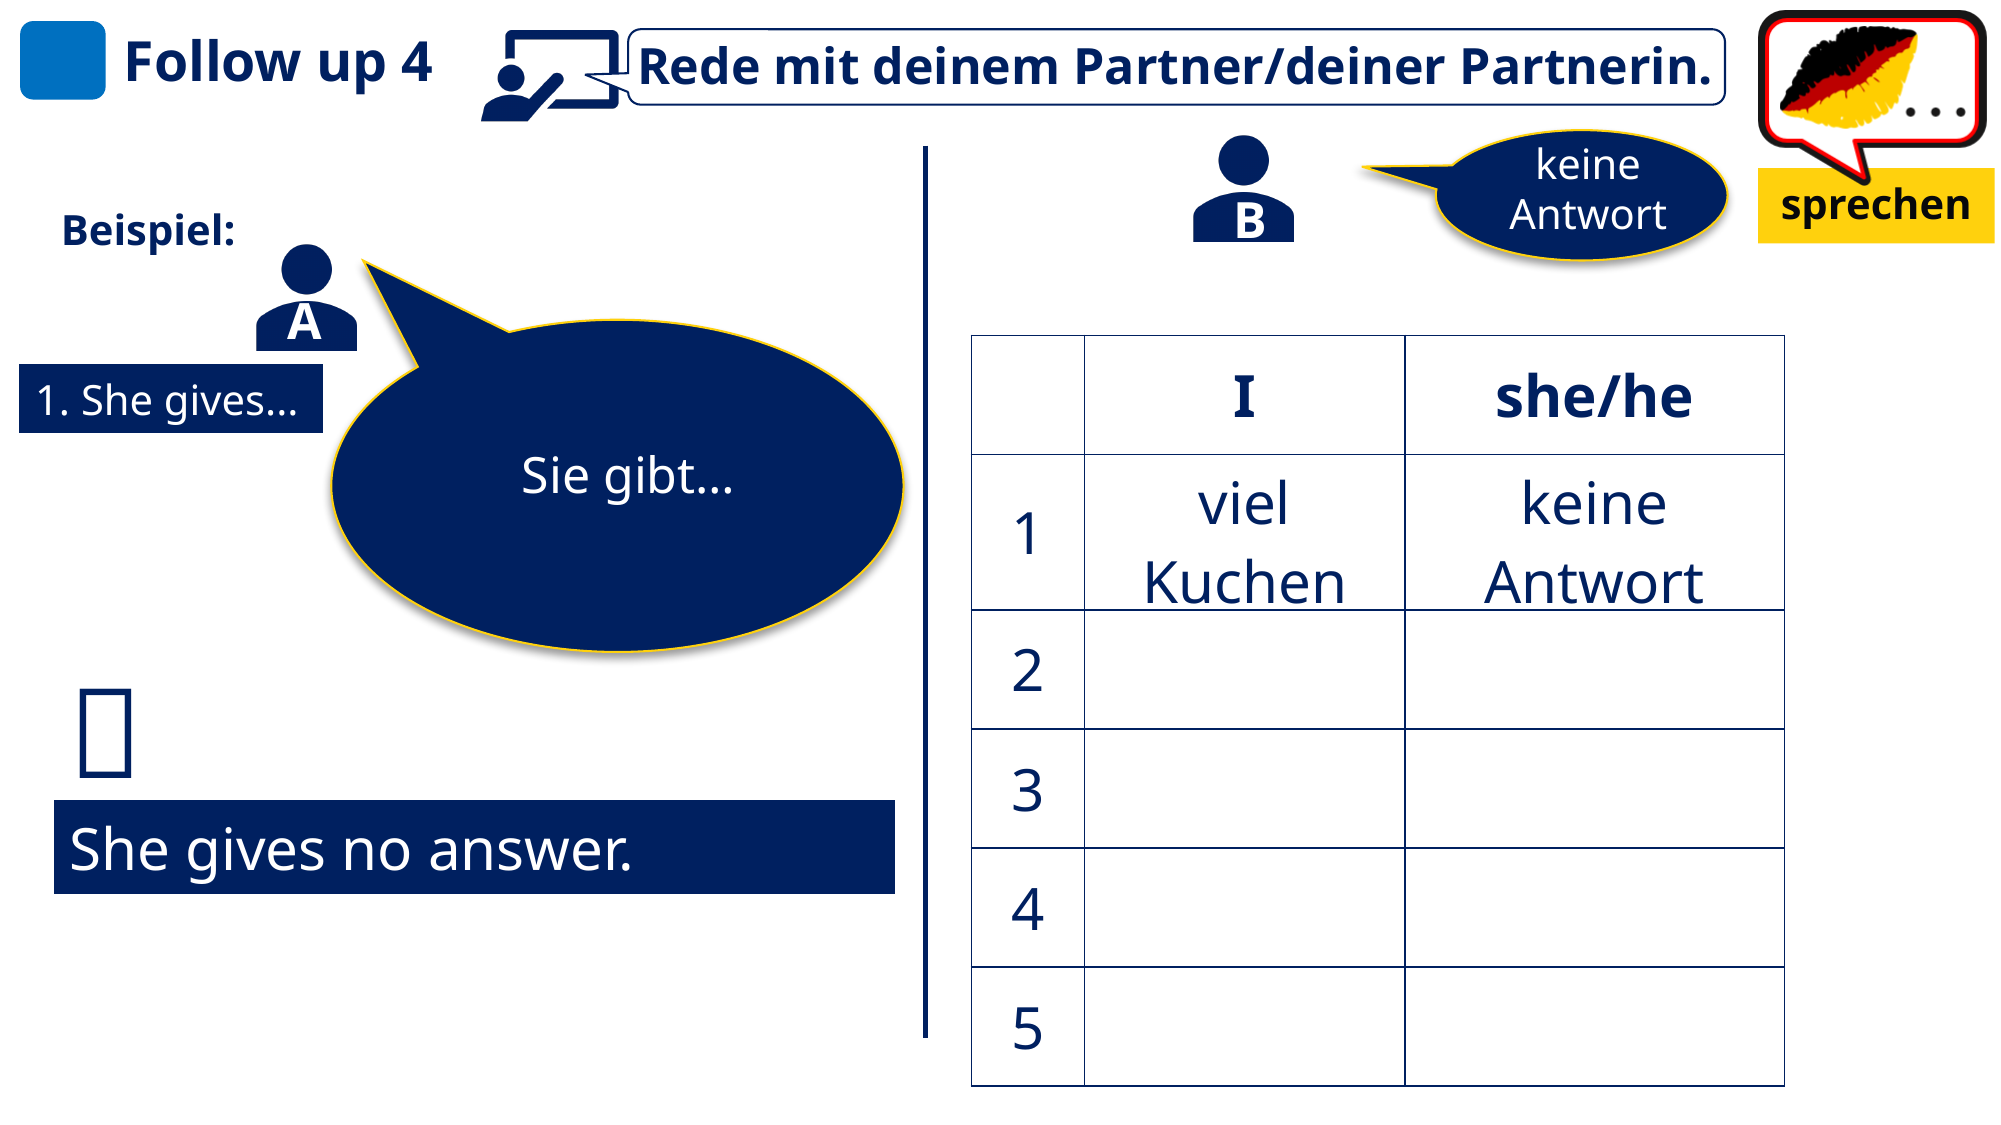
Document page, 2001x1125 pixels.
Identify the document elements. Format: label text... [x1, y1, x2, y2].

table_cell keine Antwort [1406, 455, 1784, 609]
table_cell [1406, 968, 1784, 1085]
table_header I [1085, 336, 1404, 454]
table_header she/he [1406, 336, 1784, 454]
table_cell viel Kuchen [1085, 455, 1404, 609]
text_box sprechen [1758, 186, 1995, 244]
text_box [1168, 113, 1319, 264]
text_box Beispiel: [46, 196, 675, 311]
picture [1758, 10, 2000, 186]
text_box She gives no answer. [54, 800, 895, 894]
text_box 1. She gives... [19, 364, 323, 433]
table_cell [1085, 968, 1404, 1085]
table_cell [1406, 611, 1784, 728]
text_box  [53, 646, 232, 811]
table_cell [1406, 730, 1784, 847]
table_cell [1085, 730, 1404, 847]
table_cell 3 [972, 730, 1084, 847]
text_box [20, 21, 106, 100]
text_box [1435, 130, 1728, 261]
table_cell [1085, 611, 1404, 728]
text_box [231, 222, 382, 373]
title Follow up 4 [108, 25, 474, 102]
table_cell 4 [972, 849, 1084, 966]
picture [474, 0, 625, 151]
table_cell 5 [972, 968, 1084, 1085]
table_cell 1 [972, 455, 1084, 609]
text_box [331, 319, 904, 652]
text_box Rede mit deinem Partner/deiner Partnerin. [625, 27, 1758, 146]
table_header [972, 336, 1084, 454]
table_cell 2 [972, 611, 1084, 728]
table_cell [1085, 849, 1404, 966]
table_cell [1406, 849, 1784, 966]
